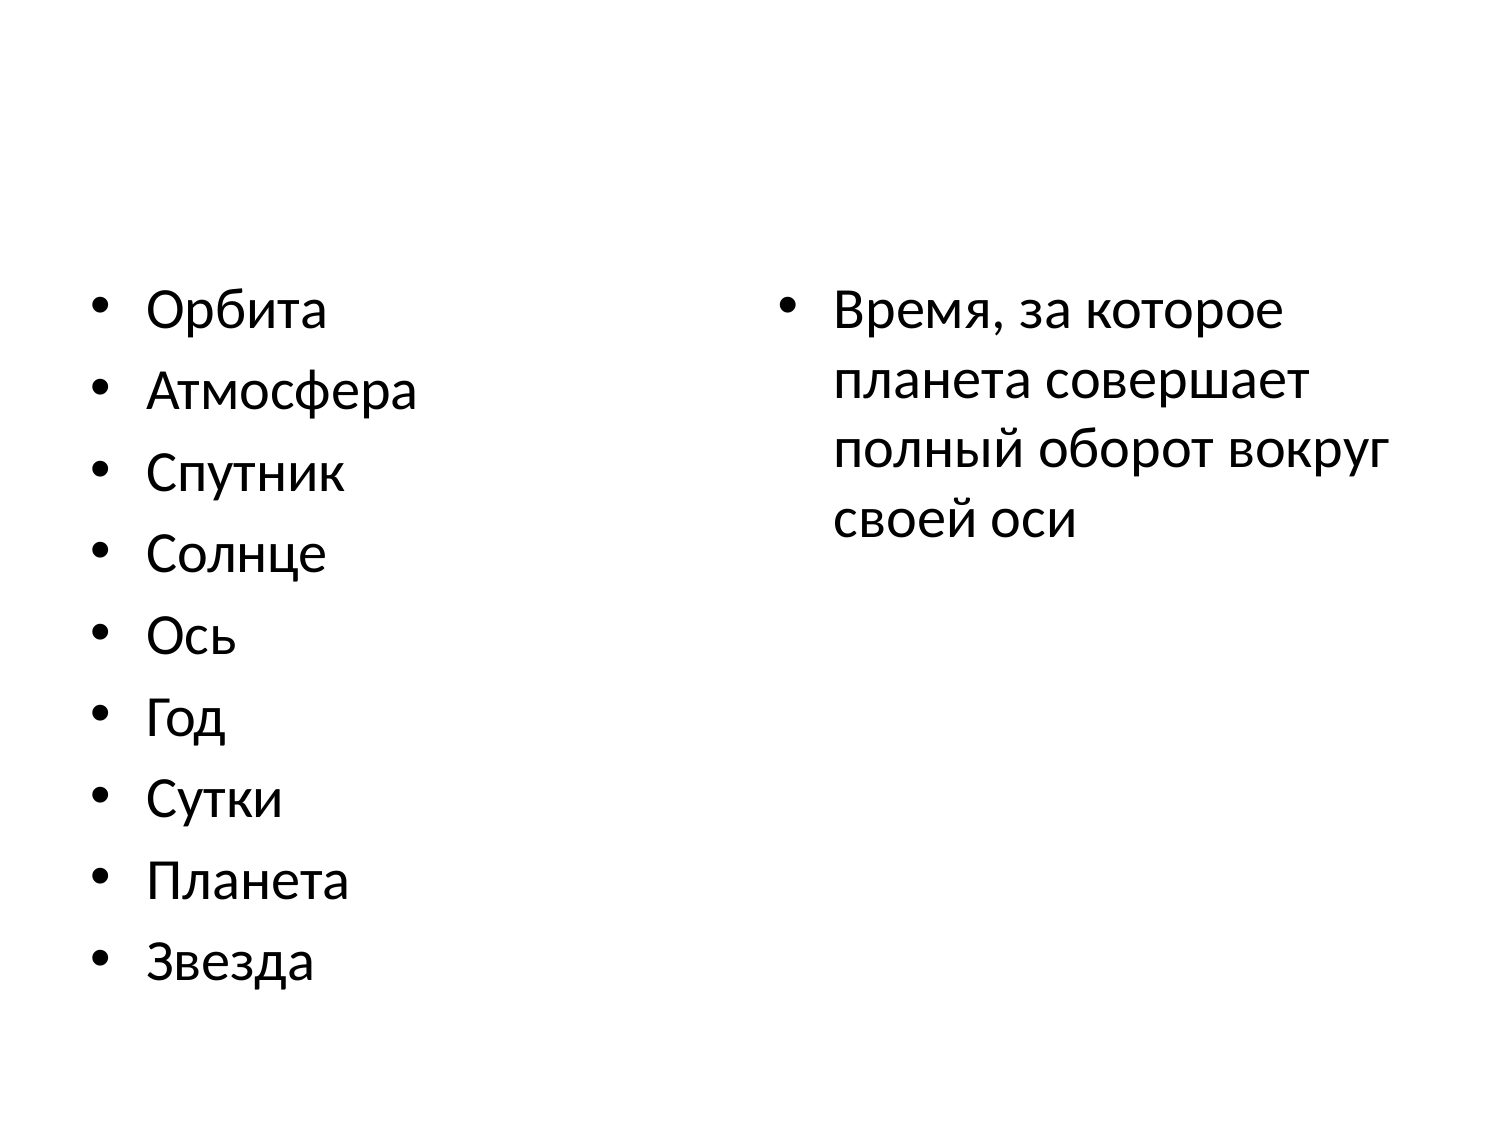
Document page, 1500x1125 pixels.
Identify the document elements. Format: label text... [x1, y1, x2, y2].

list Орбита Атмосфера Спутник Солнце Ось Год Сутки Планета Звезда [75, 262, 738, 1005]
list Время, за которое планета совершает полный оборот вокруг своей оси [762, 262, 1425, 1005]
